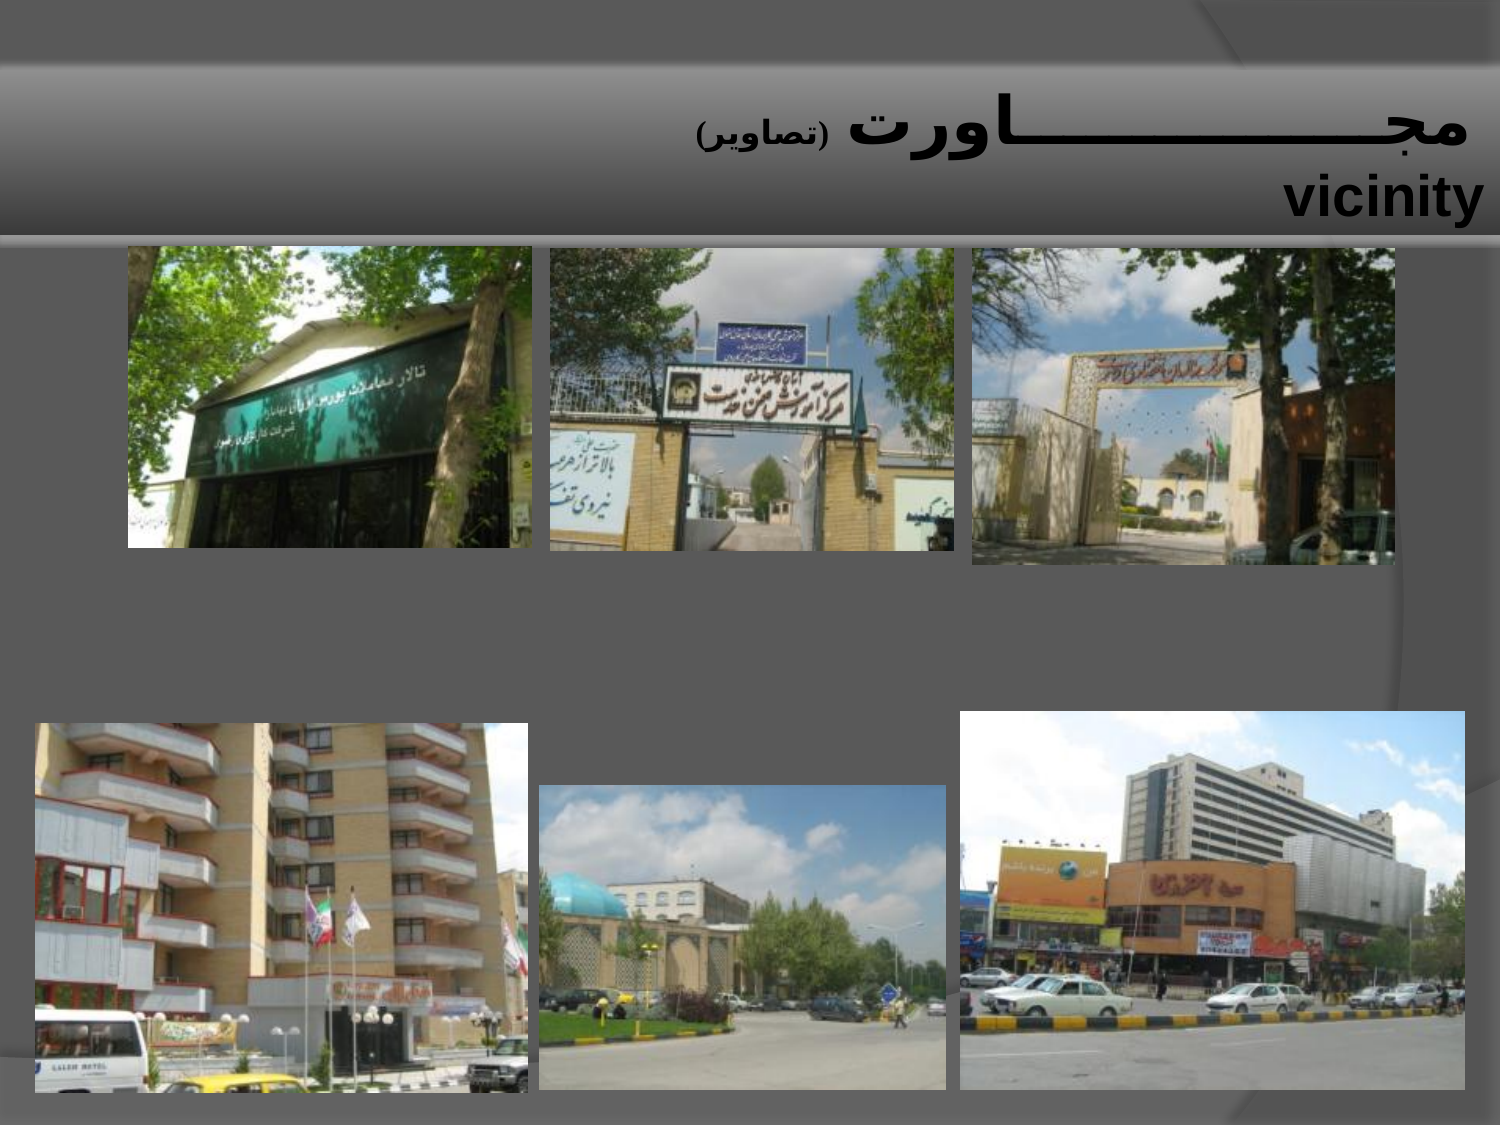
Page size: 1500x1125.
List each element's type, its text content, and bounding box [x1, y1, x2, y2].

text_box مجــــــــــــــــاورت (تصاویر) vicinity [0, 70, 1500, 235]
picture [538, 784, 946, 1091]
picture [972, 248, 1395, 566]
picture [128, 245, 532, 549]
picture [34, 723, 528, 1093]
picture [550, 248, 954, 552]
picture [960, 711, 1466, 1091]
